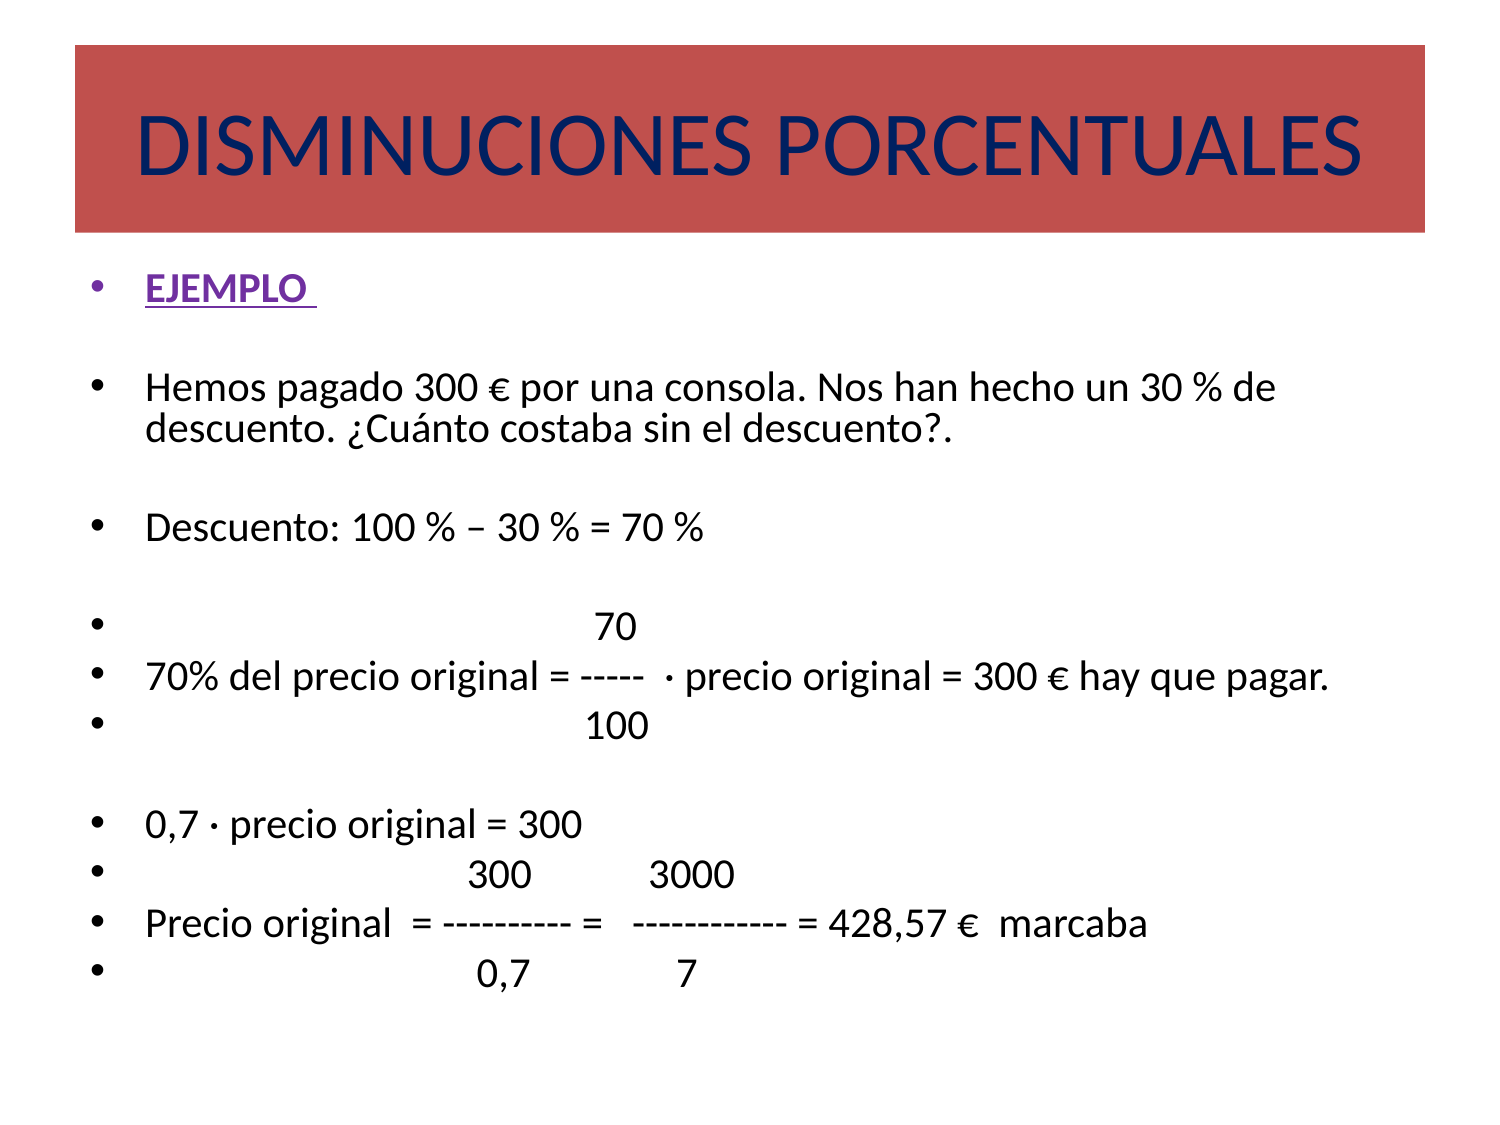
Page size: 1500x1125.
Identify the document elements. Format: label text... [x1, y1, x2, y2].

list EJEMPLO Hemos pagado 300 € por una consola. Nos han hecho un 30 % de descuento. ¿Cuánto costaba sin el descuento?. Descuento: 100 % – 30 % = 70 % 70 70% del precio original = ----- · precio original = 300 € hay que pagar. 100 0,7 · precio original = 300 300 3000 Precio original = ---------- = ------------ = 428,57 € marcaba 0,7 7 [75, 262, 1425, 1005]
title DISMINUCIONES PORCENTUALES [75, 45, 1425, 233]
